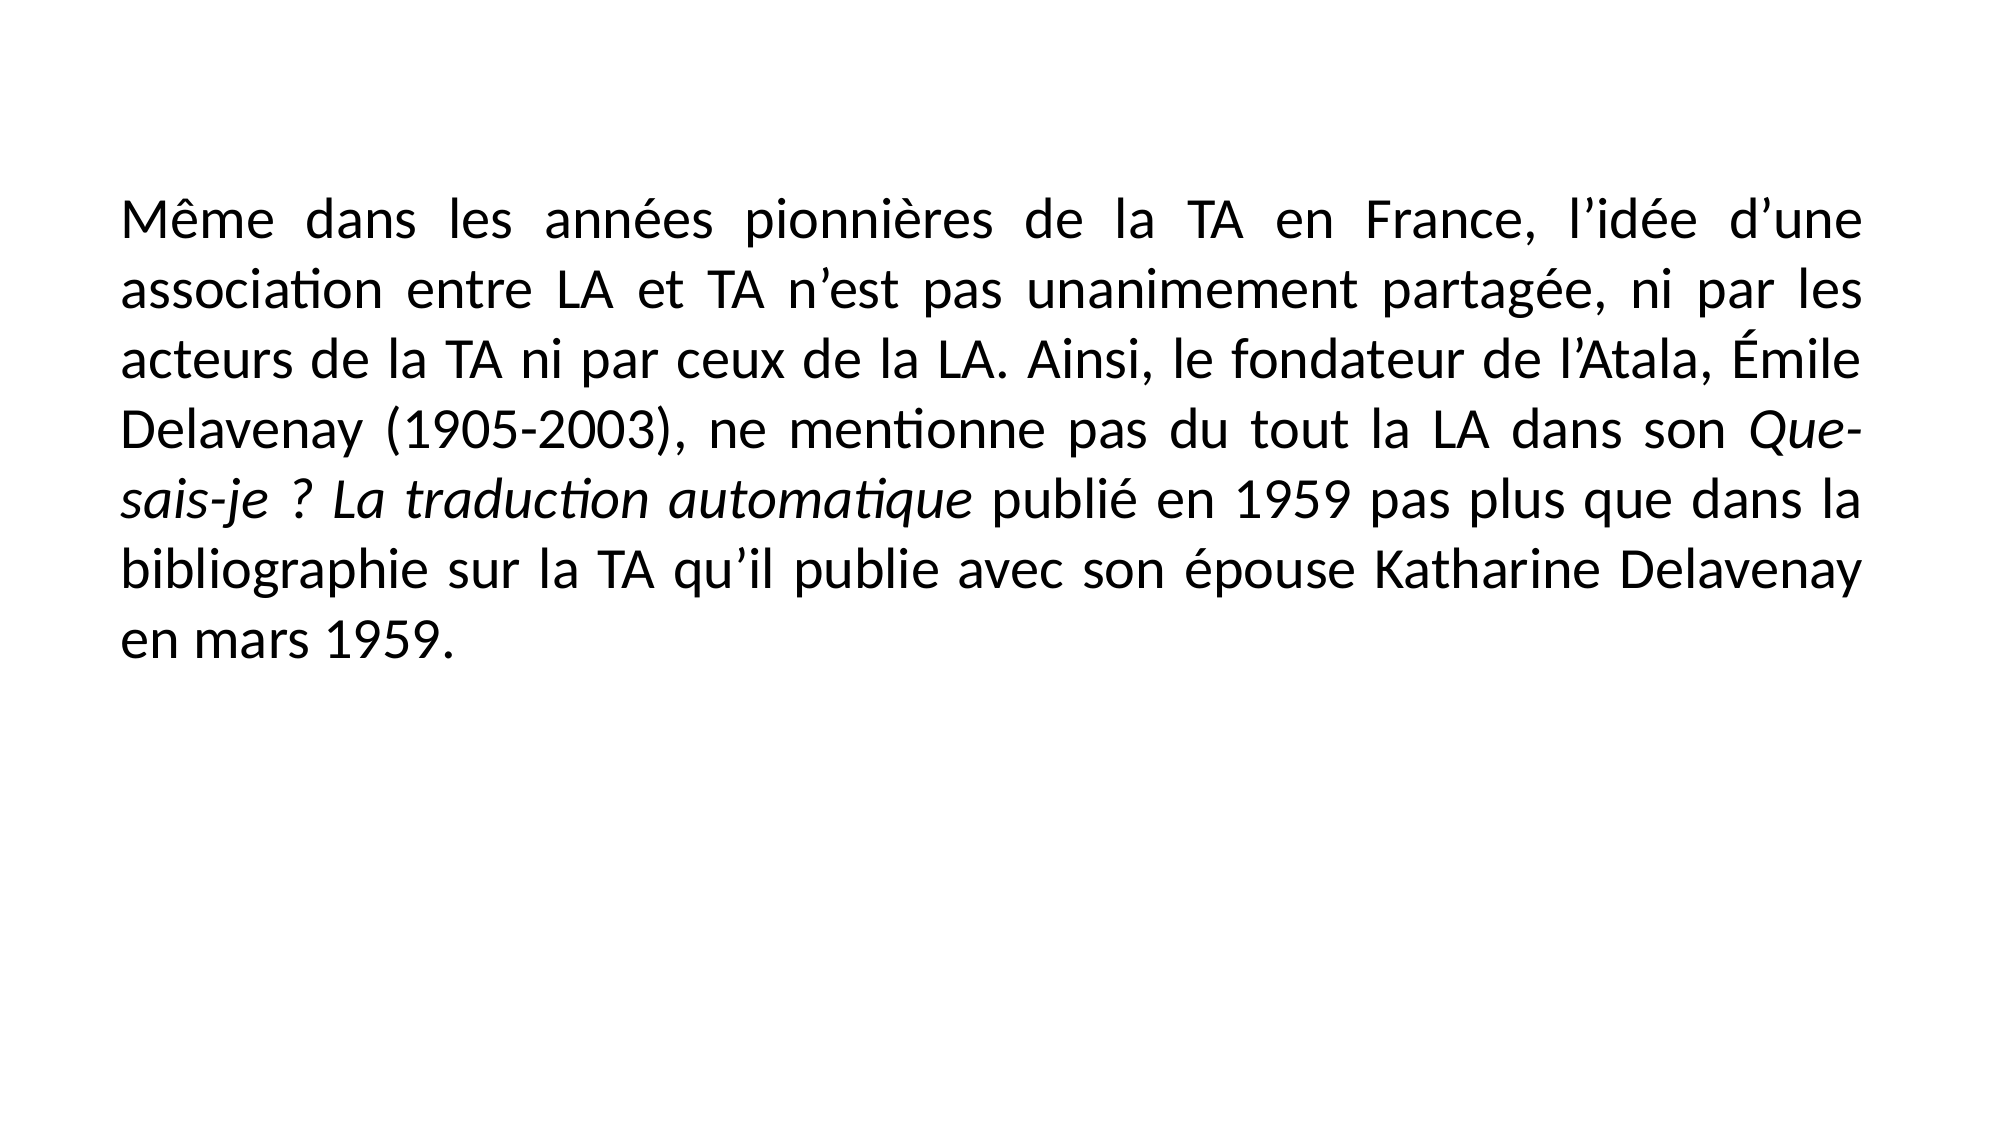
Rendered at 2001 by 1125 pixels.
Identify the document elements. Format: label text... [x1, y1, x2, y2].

text_box Même dans les années pionnières de la TA en France, l’idée d’une association entre LA et TA n’est pas unanimement partagée, ni par les acteurs de la TA ni par ceux de la LA. Ainsi, le fondateur de l’Atala, Émile Delavenay (1905-2003), ne mentionne pas du tout la LA dans son Que-sais-je ? La traduction automatique publié en 1959 pas plus que dans la bibliographie sur la TA qu’il publie avec son épouse Katharine Delavenay en mars 1959. [106, 173, 1878, 678]
